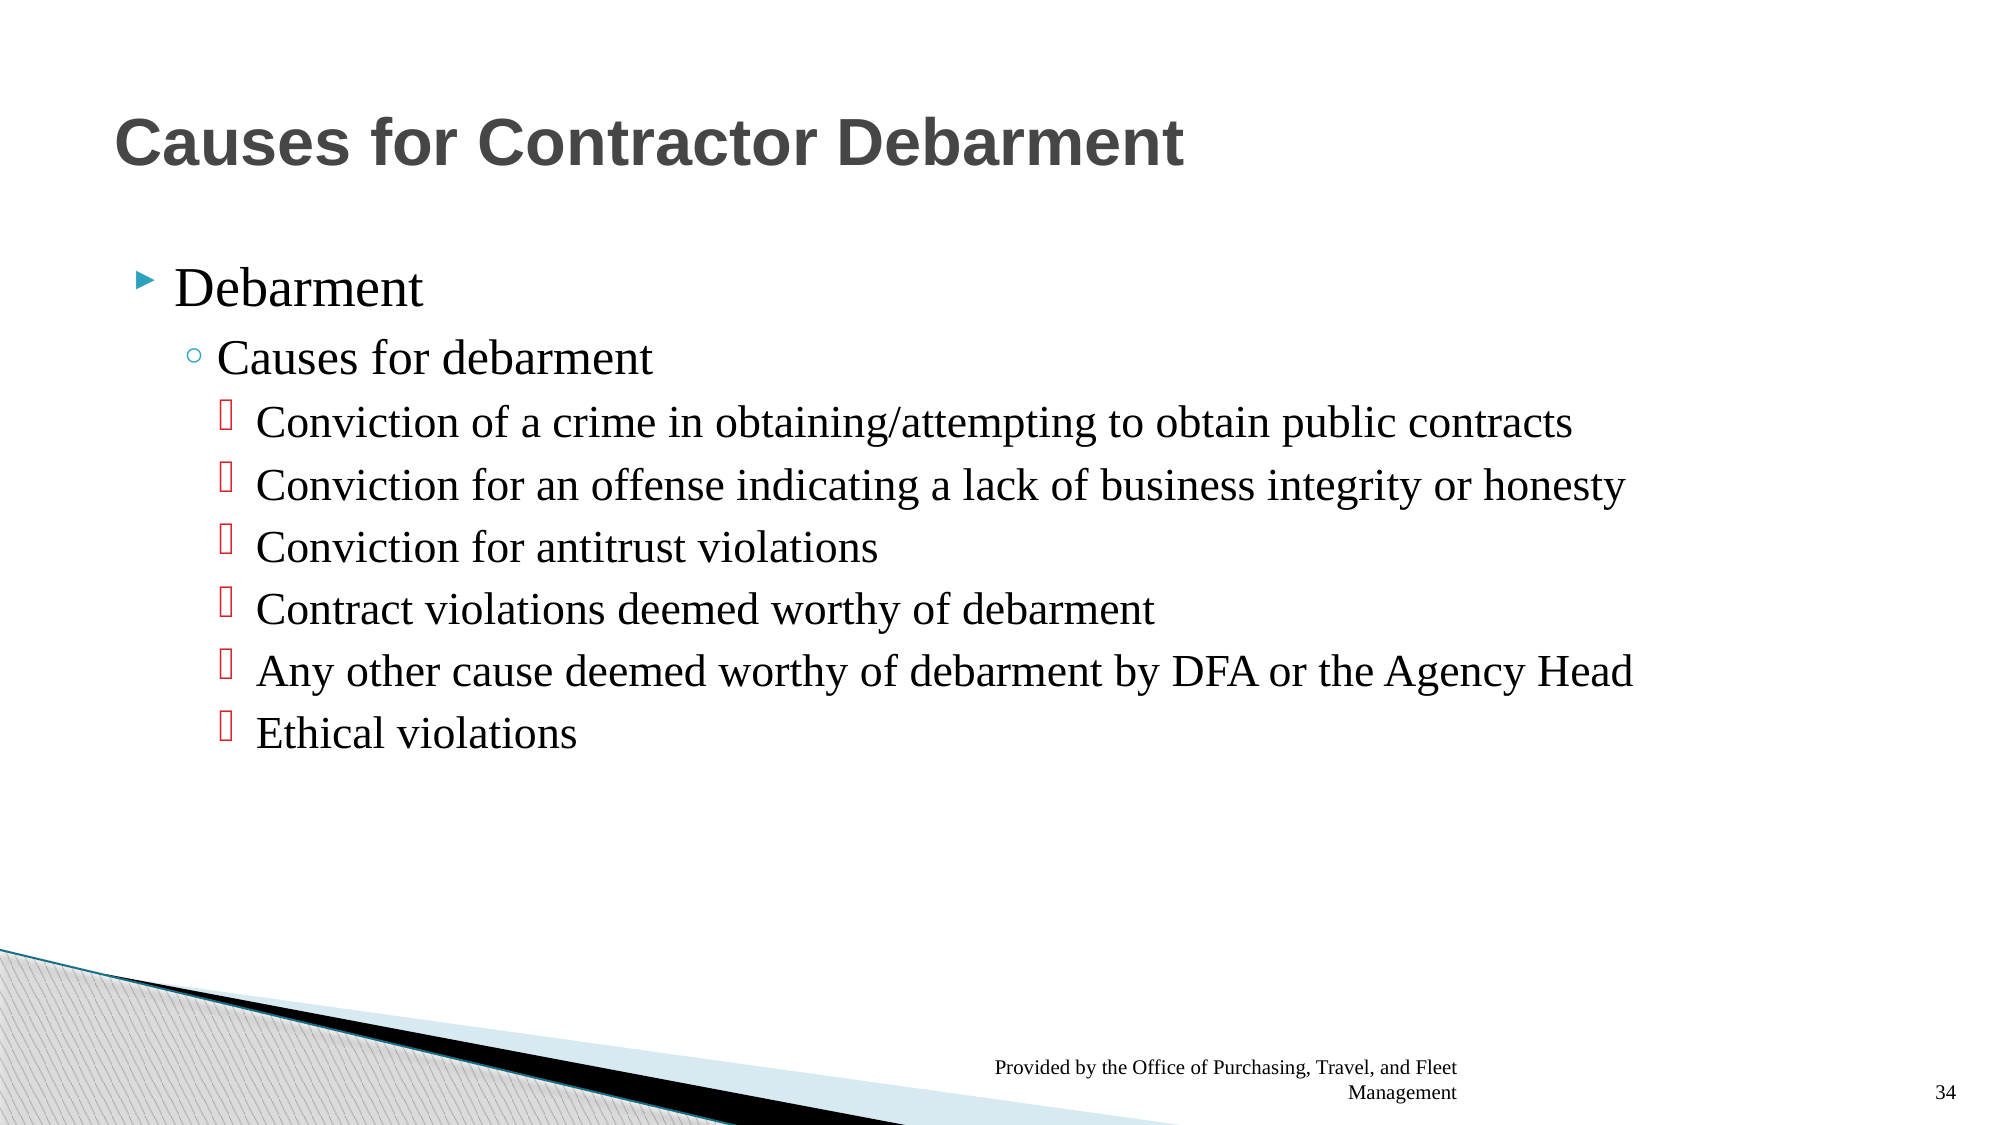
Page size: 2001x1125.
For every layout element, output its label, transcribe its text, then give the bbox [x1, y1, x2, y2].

slide_number 34 [1891, 1051, 1972, 1112]
footer Provided by the Office of Purchasing, Travel, and Fleet Management [957, 1051, 1473, 1112]
list Debarment Causes for debarment Conviction of a crime in obtaining/attempting to obtain public contracts Conviction for an offense indicating a lack of business integrity or honesty Conviction for antitrust violations Contract violations deemed worthy of debarment Any other cause deemed worthy of debarment by DFA or the Agency Head Ethical violations [99, 242, 1901, 986]
title Causes for Contractor Debarment [99, 45, 1900, 233]
